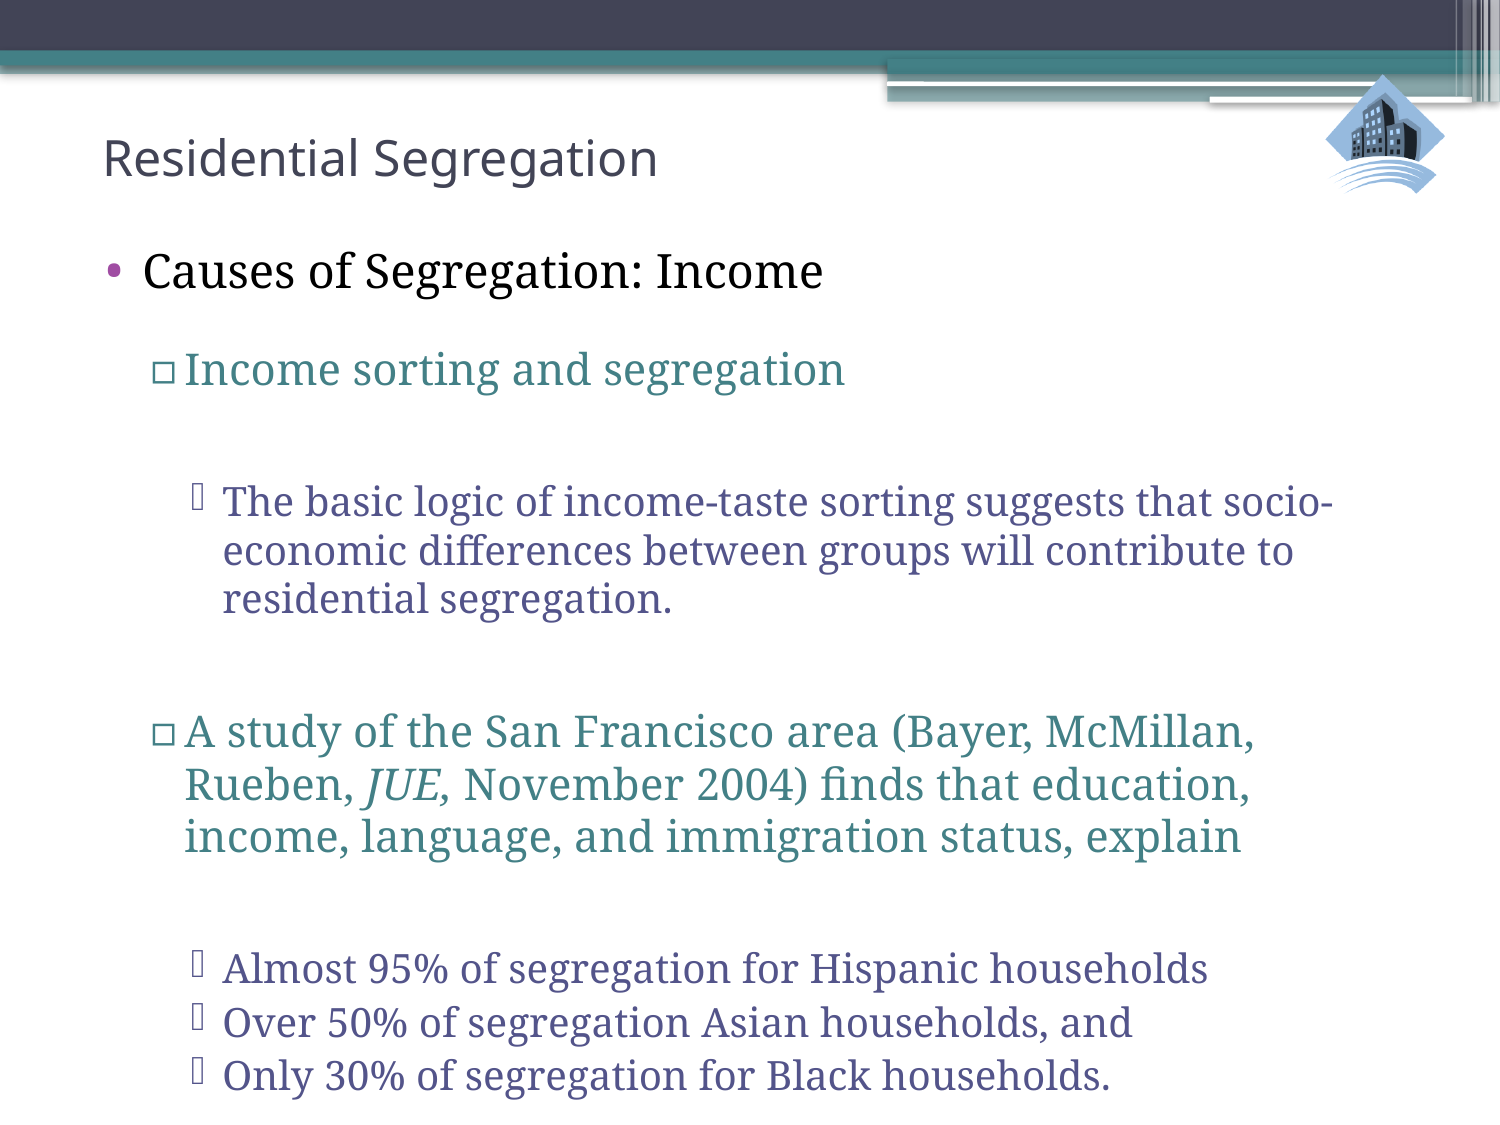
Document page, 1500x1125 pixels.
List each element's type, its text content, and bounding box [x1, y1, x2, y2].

picture [1324, 74, 1445, 194]
list Causes of Segregation: Income Income sorting and segregation The basic logic of income-taste sorting suggests that socio-economic differences between groups will contribute to residential segregation. A study of the San Francisco area (Bayer, McMillan, Rueben, JUE, November 2004) finds that education, income, language, and immigration status, explain Almost 95% of segregation for Hispanic households Over 50% of segregation Asian households, and Only 30% of segregation for Black households. [75, 233, 1425, 1113]
title Residential Segregation [75, 112, 1319, 200]
